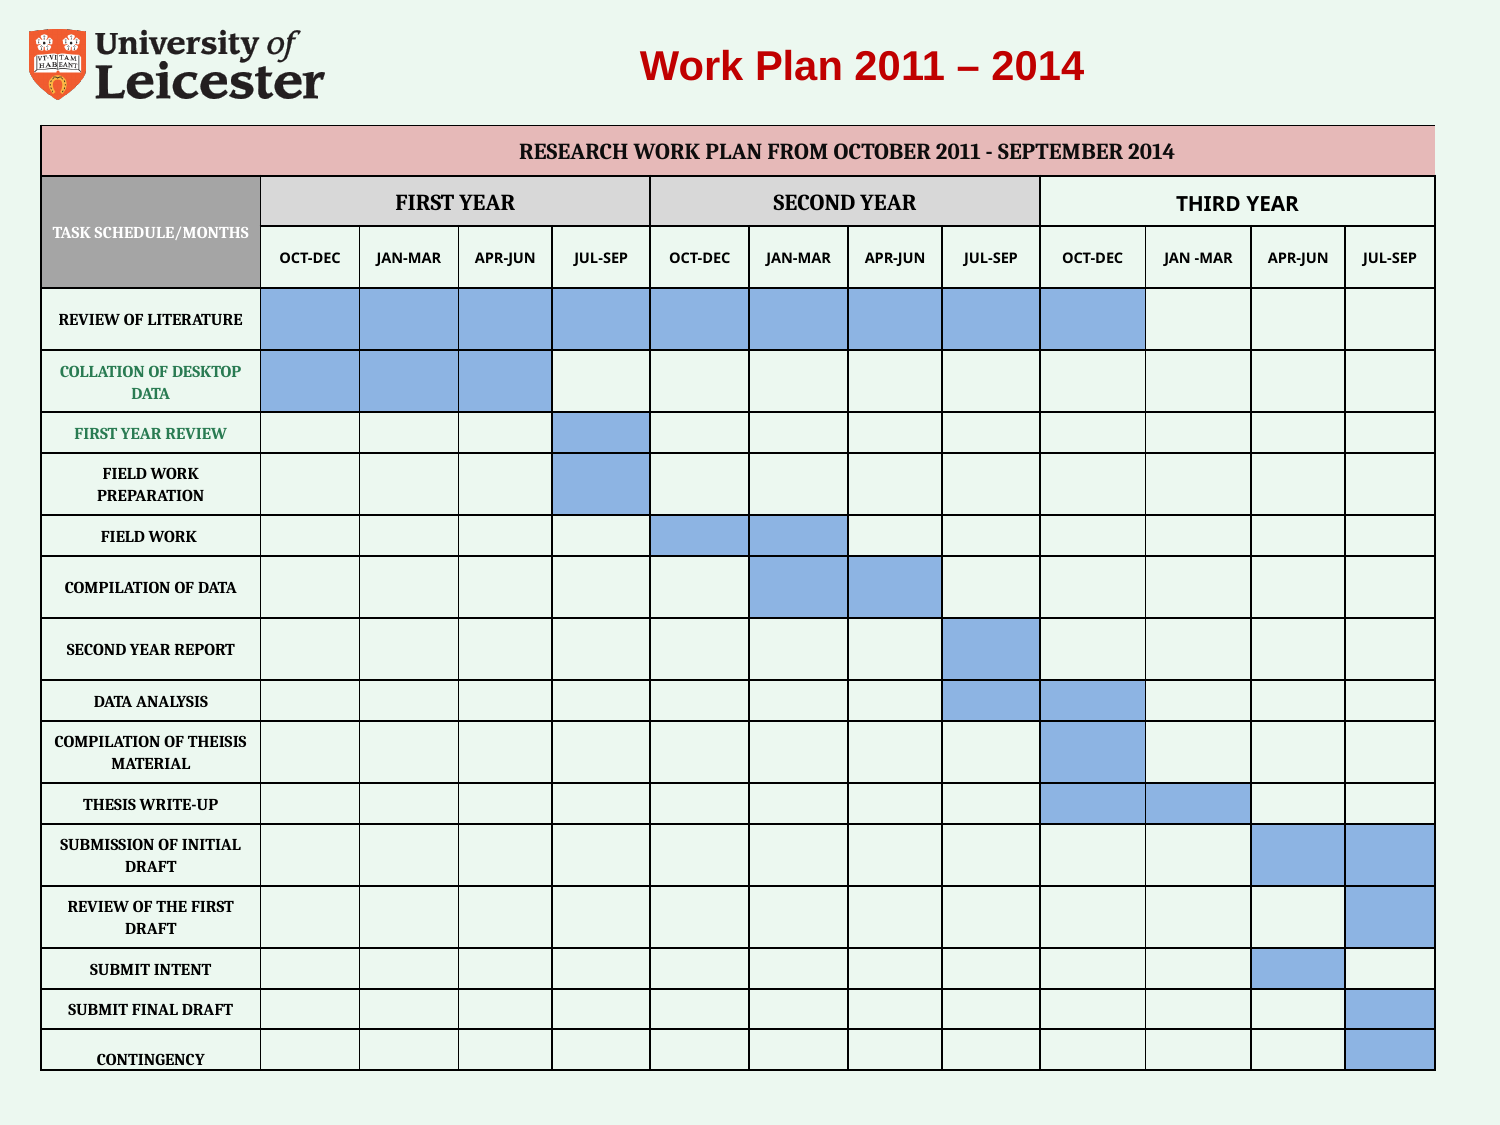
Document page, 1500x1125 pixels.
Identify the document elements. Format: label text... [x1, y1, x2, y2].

table_cell [360, 887, 458, 947]
table_cell [261, 557, 359, 617]
table_cell [849, 990, 941, 1028]
table_cell [360, 557, 458, 617]
table_cell TASK SCHEDULE/MONTHS [42, 177, 260, 287]
table_cell [1041, 722, 1145, 782]
table_cell [1346, 557, 1434, 617]
table_cell [750, 825, 847, 885]
table_cell [261, 351, 359, 411]
table_cell [261, 681, 359, 720]
table_cell [750, 289, 847, 349]
table_cell [459, 1030, 551, 1069]
table_cell [360, 990, 458, 1028]
table_cell [1252, 722, 1344, 782]
table_cell [1252, 619, 1344, 679]
table_cell [261, 413, 359, 452]
table_cell APR-JUN [1252, 227, 1344, 287]
table_cell [459, 289, 551, 349]
table_header [42, 126, 260, 175]
table_cell [651, 413, 748, 452]
table_cell [1346, 413, 1434, 452]
table_cell [459, 557, 551, 617]
table_cell [1146, 784, 1250, 823]
table_cell [849, 722, 941, 782]
table_cell SECOND YEAR REPORT [42, 619, 260, 679]
table_cell [849, 887, 941, 947]
table_cell FIRST YEAR REVIEW [42, 413, 260, 452]
table_cell [459, 413, 551, 452]
table_cell [750, 887, 847, 947]
table_cell [943, 990, 1039, 1028]
table_cell [261, 1030, 359, 1069]
table_cell [553, 557, 649, 617]
text_box Work Plan 2011 – 2014 [419, 30, 1306, 96]
table_cell [750, 413, 847, 452]
table_cell [651, 557, 748, 617]
table_cell [553, 351, 649, 411]
table_cell COMPILATION OF THEISIS MATERIAL [42, 722, 260, 782]
table_cell [750, 557, 847, 617]
table_cell [943, 413, 1039, 452]
table_cell [553, 1030, 649, 1069]
table_cell [261, 454, 359, 514]
table_cell [750, 1030, 847, 1069]
table_cell [943, 289, 1039, 349]
table_cell [651, 722, 748, 782]
table_cell [1252, 784, 1344, 823]
table_cell [1146, 557, 1250, 617]
table_cell [1146, 351, 1250, 411]
table_cell [651, 454, 748, 514]
table_cell [1146, 1030, 1250, 1069]
table_cell FIELD WORK [42, 516, 260, 555]
table_cell [553, 949, 649, 988]
table_cell [943, 949, 1039, 988]
table_cell [750, 949, 847, 988]
table_cell [849, 557, 941, 617]
table_cell [1346, 722, 1434, 782]
table_cell [1346, 516, 1434, 555]
table_cell [750, 784, 847, 823]
table_cell [1346, 949, 1434, 988]
table_cell CONTINGENCY [42, 1030, 260, 1069]
table_cell [943, 784, 1039, 823]
table_cell [553, 722, 649, 782]
table_cell [261, 289, 359, 349]
table_cell DATA ANALYSIS [42, 681, 260, 720]
table_cell [849, 949, 941, 988]
table_cell [849, 825, 941, 885]
table_cell [750, 516, 847, 555]
table_cell [1041, 949, 1145, 988]
table_cell [1346, 990, 1434, 1028]
table_cell [651, 990, 748, 1028]
table_cell [1146, 887, 1250, 947]
table_header RESEARCH WORK PLAN FROM OCTOBER 2011 - SEPTEMBER 2014 [260, 126, 1435, 175]
table_cell [360, 454, 458, 514]
table_cell JAN -MAR [1146, 227, 1250, 287]
table_cell [1041, 289, 1145, 349]
table_cell [1041, 351, 1145, 411]
table_cell [360, 619, 458, 679]
table_cell [1252, 351, 1344, 411]
picture [29, 29, 325, 100]
table_cell [1041, 825, 1145, 885]
table_cell [1041, 454, 1145, 514]
table_cell [651, 516, 748, 555]
table_cell [849, 516, 941, 555]
table_cell JUL-SEP [943, 227, 1039, 287]
table_cell [553, 784, 649, 823]
table_cell [459, 887, 551, 947]
table_cell [360, 516, 458, 555]
table_cell [1252, 516, 1344, 555]
table_cell [360, 949, 458, 988]
table_cell [651, 825, 748, 885]
table_cell JUL-SEP [1346, 227, 1434, 287]
table_cell [360, 1030, 458, 1069]
table_cell [553, 619, 649, 679]
table_cell [943, 825, 1039, 885]
table_cell [360, 681, 458, 720]
table_cell [1346, 619, 1434, 679]
table_cell [943, 351, 1039, 411]
table_cell [849, 784, 941, 823]
table_cell [360, 289, 458, 349]
table_cell [459, 619, 551, 679]
table_cell [1041, 413, 1145, 452]
table_cell [943, 557, 1039, 617]
table_cell [1146, 413, 1250, 452]
table_cell [553, 454, 649, 514]
table_cell [360, 722, 458, 782]
table_cell FIELD WORK PREPARATION [42, 454, 260, 514]
table_cell [1041, 887, 1145, 947]
table_cell APR-JUN [459, 227, 551, 287]
table_cell [360, 784, 458, 823]
table_cell [1146, 454, 1250, 514]
table_cell [1346, 784, 1434, 823]
table_cell [1146, 516, 1250, 555]
table_cell [1252, 681, 1344, 720]
table_cell [849, 1030, 941, 1069]
table_cell [261, 619, 359, 679]
table_cell [943, 681, 1039, 720]
table_cell [1252, 990, 1344, 1028]
table_cell [1041, 784, 1145, 823]
table_cell APR-JUN [849, 227, 941, 287]
table_cell [360, 413, 458, 452]
table_cell [1041, 681, 1145, 720]
table_cell [1041, 619, 1145, 679]
table_cell [849, 289, 941, 349]
table_cell [1346, 1030, 1434, 1069]
table_cell JAN-MAR [750, 227, 847, 287]
table_cell [1252, 454, 1344, 514]
table_cell [459, 722, 551, 782]
table_cell THESIS WRITE-UP [42, 784, 260, 823]
table_cell [459, 784, 551, 823]
table_cell REVIEW OF THE FIRST DRAFT [42, 887, 260, 947]
table_cell [849, 454, 941, 514]
table_cell SUBMIT FINAL DRAFT [42, 990, 260, 1028]
table_cell [1252, 413, 1344, 452]
table_cell [651, 887, 748, 947]
table_cell [1346, 454, 1434, 514]
table_cell [651, 681, 748, 720]
table_cell [261, 825, 359, 885]
table_cell [943, 887, 1039, 947]
table_cell [1146, 681, 1250, 720]
table_cell [1041, 557, 1145, 617]
table_cell [261, 887, 359, 947]
table_cell [360, 825, 458, 885]
table_cell [261, 722, 359, 782]
table_cell OCT-DEC [261, 227, 359, 287]
table_cell FIRST YEAR [261, 177, 649, 225]
table_cell [1146, 990, 1250, 1028]
table_cell REVIEW OF LITERATURE [42, 289, 260, 349]
table_cell [1346, 289, 1434, 349]
table_cell [1252, 557, 1344, 617]
table_cell SUBMISSION OF INITIAL DRAFT [42, 825, 260, 885]
table_cell [459, 516, 551, 555]
table_cell [1252, 949, 1344, 988]
table_cell [261, 516, 359, 555]
table_cell [261, 784, 359, 823]
table_cell [750, 454, 847, 514]
table_cell [1041, 516, 1145, 555]
table_cell [750, 619, 847, 679]
table_cell [943, 619, 1039, 679]
table_cell [1146, 619, 1250, 679]
table_cell [553, 887, 649, 947]
table_cell [651, 619, 748, 679]
table_cell OCT-DEC [651, 227, 748, 287]
table_cell [943, 722, 1039, 782]
table_cell [750, 351, 847, 411]
table_cell [1346, 887, 1434, 947]
table_cell [261, 949, 359, 988]
table_cell [943, 516, 1039, 555]
table_cell [553, 825, 649, 885]
table_cell COMPILATION OF DATA [42, 557, 260, 617]
table_cell [651, 351, 748, 411]
table_cell [459, 454, 551, 514]
table_cell [1146, 949, 1250, 988]
table_cell [651, 289, 748, 349]
table_cell [849, 681, 941, 720]
table_cell [459, 825, 551, 885]
table_cell [1346, 681, 1434, 720]
table_cell [459, 681, 551, 720]
table_cell [750, 681, 847, 720]
table_cell [1346, 351, 1434, 411]
table_cell [943, 1030, 1039, 1069]
table_cell [1252, 1030, 1344, 1069]
table_cell [651, 949, 748, 988]
table_cell THIRD YEAR [1041, 177, 1434, 225]
table_cell [1146, 289, 1250, 349]
table_cell [1252, 825, 1344, 885]
table_cell [459, 351, 551, 411]
table_cell [849, 351, 941, 411]
table_cell [651, 784, 748, 823]
table_cell [1252, 289, 1344, 349]
table_cell [553, 990, 649, 1028]
table_cell [360, 351, 458, 411]
table_cell [1252, 887, 1344, 947]
table_cell JUL-SEP [553, 227, 649, 287]
table_cell [849, 413, 941, 452]
table_cell [943, 454, 1039, 514]
table_cell [1041, 1030, 1145, 1069]
table_cell [1041, 990, 1145, 1028]
table_cell [261, 990, 359, 1028]
table_cell SUBMIT INTENT [42, 949, 260, 988]
table_cell JAN-MAR [360, 227, 458, 287]
table_cell [459, 949, 551, 988]
table_cell [849, 619, 941, 679]
table_cell [651, 1030, 748, 1069]
table_cell [750, 722, 847, 782]
table_cell [459, 990, 551, 1028]
table_cell [1346, 825, 1434, 885]
table_cell [553, 413, 649, 452]
table_cell [553, 681, 649, 720]
table_cell [1146, 722, 1250, 782]
table_cell [553, 289, 649, 349]
table_cell [750, 990, 847, 1028]
table_cell SECOND YEAR [651, 177, 1039, 225]
table_cell [553, 516, 649, 555]
table_cell [1146, 825, 1250, 885]
table_cell OCT-DEC [1041, 227, 1145, 287]
table_cell COLLATION OF DESKTOP DATA [42, 351, 260, 411]
